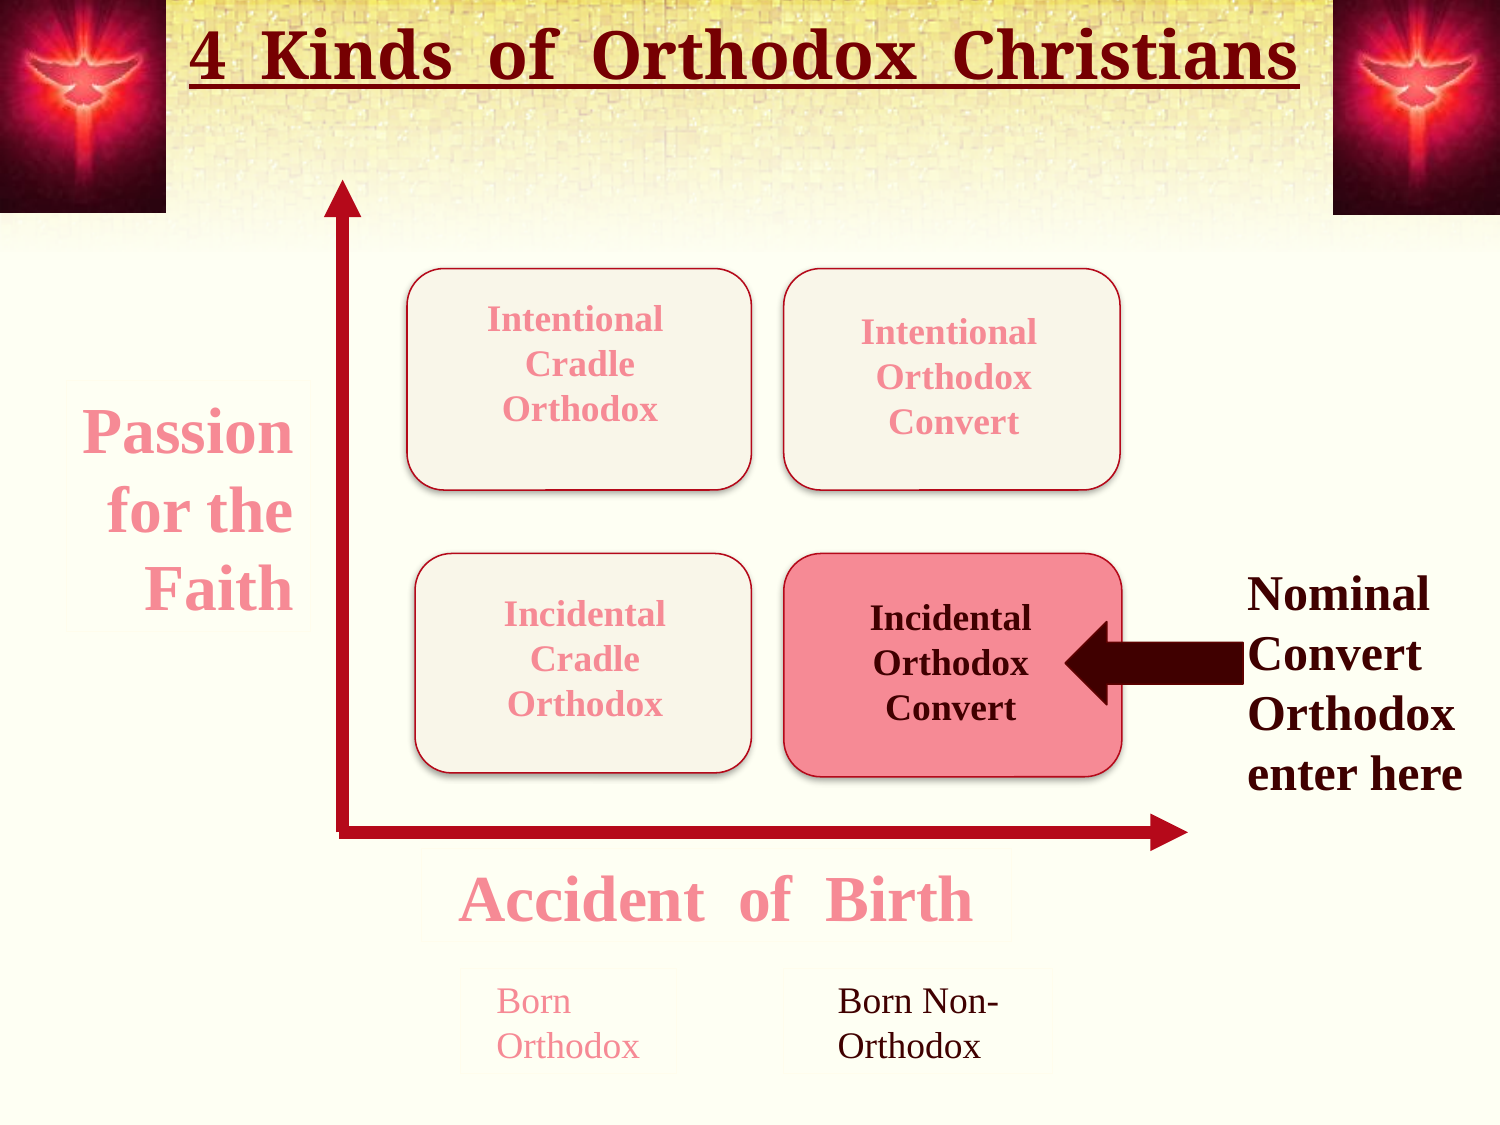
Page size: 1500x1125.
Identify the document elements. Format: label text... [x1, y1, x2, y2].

text_box [1193, 642, 1243, 685]
text_box Born Orthodox [460, 968, 677, 1074]
picture [0, 0, 1500, 252]
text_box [338, 179, 1189, 833]
title 4 Kinds of Orthodox Christians [169, 0, 1331, 133]
text_box Born Non-Orthodox [783, 968, 1053, 1074]
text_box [406, 268, 752, 491]
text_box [414, 553, 752, 774]
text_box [783, 268, 1121, 491]
text_box Passion for the Faith [66, 380, 311, 632]
text_box Nominal Convert Orthodox enter here [1232, 553, 1500, 809]
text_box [783, 553, 1123, 778]
text_box Accident of Birth [421, 848, 1012, 942]
